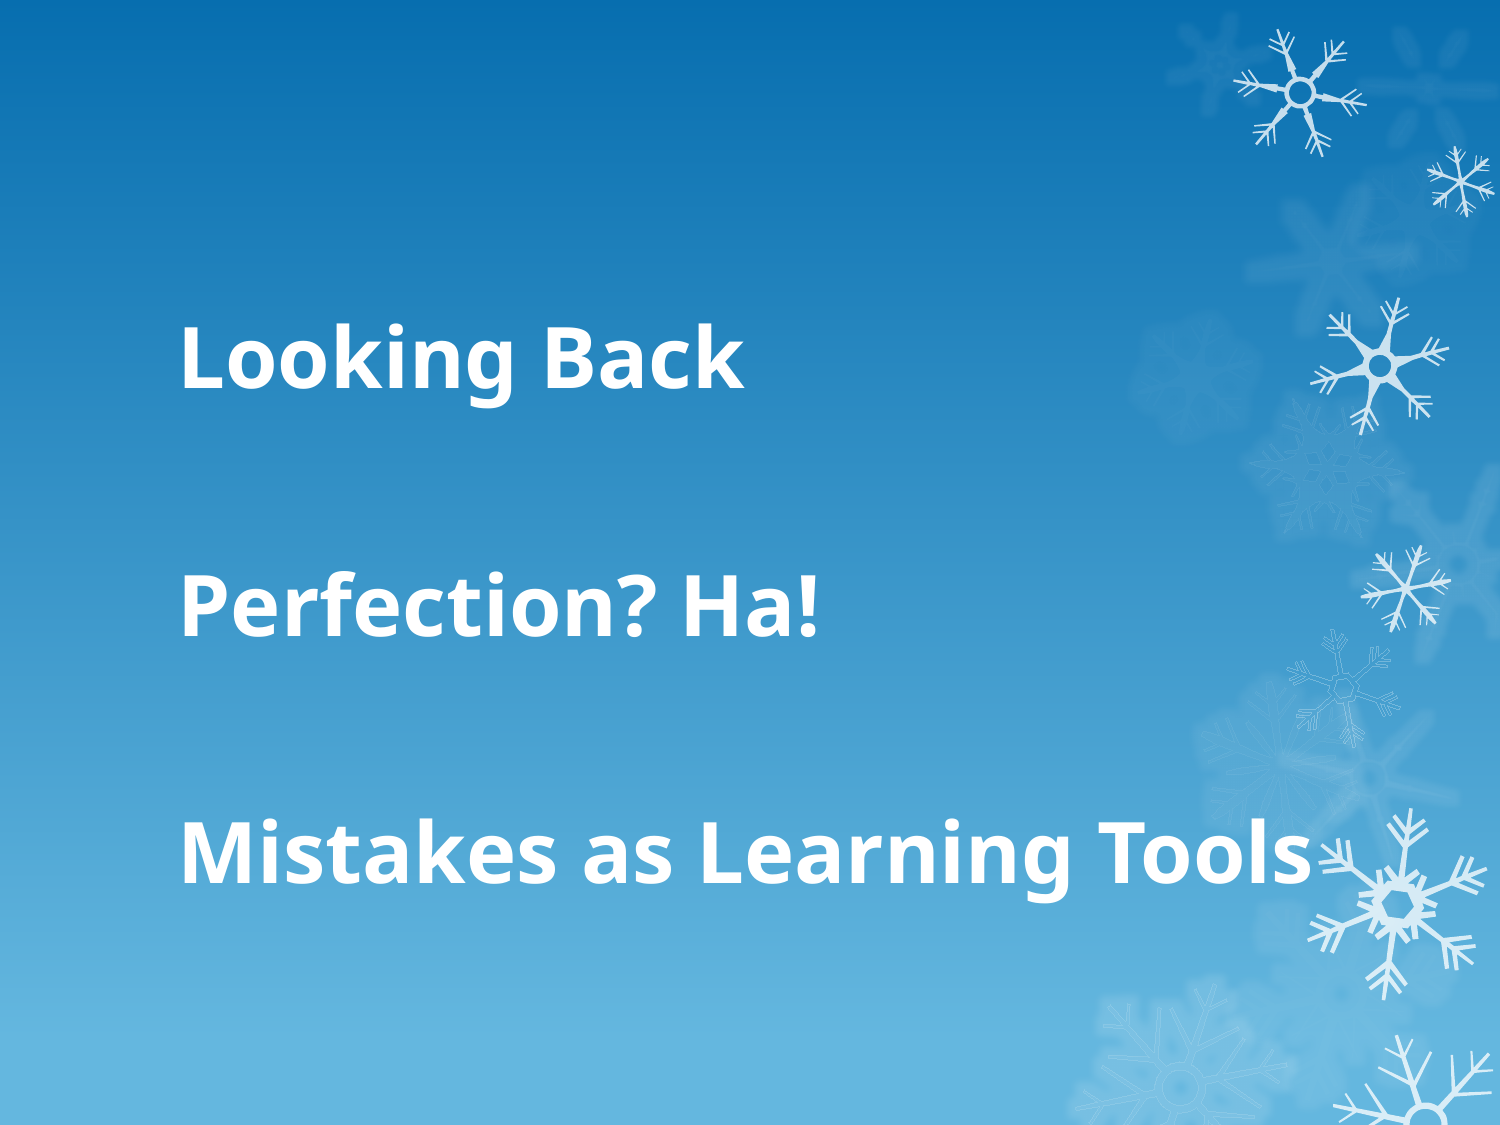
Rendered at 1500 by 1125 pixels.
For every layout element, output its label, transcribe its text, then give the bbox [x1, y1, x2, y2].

list Looking Back Perfection? Ha! Mistakes as Learning Tools [162, 162, 1438, 975]
title [162, 149, 1332, 162]
